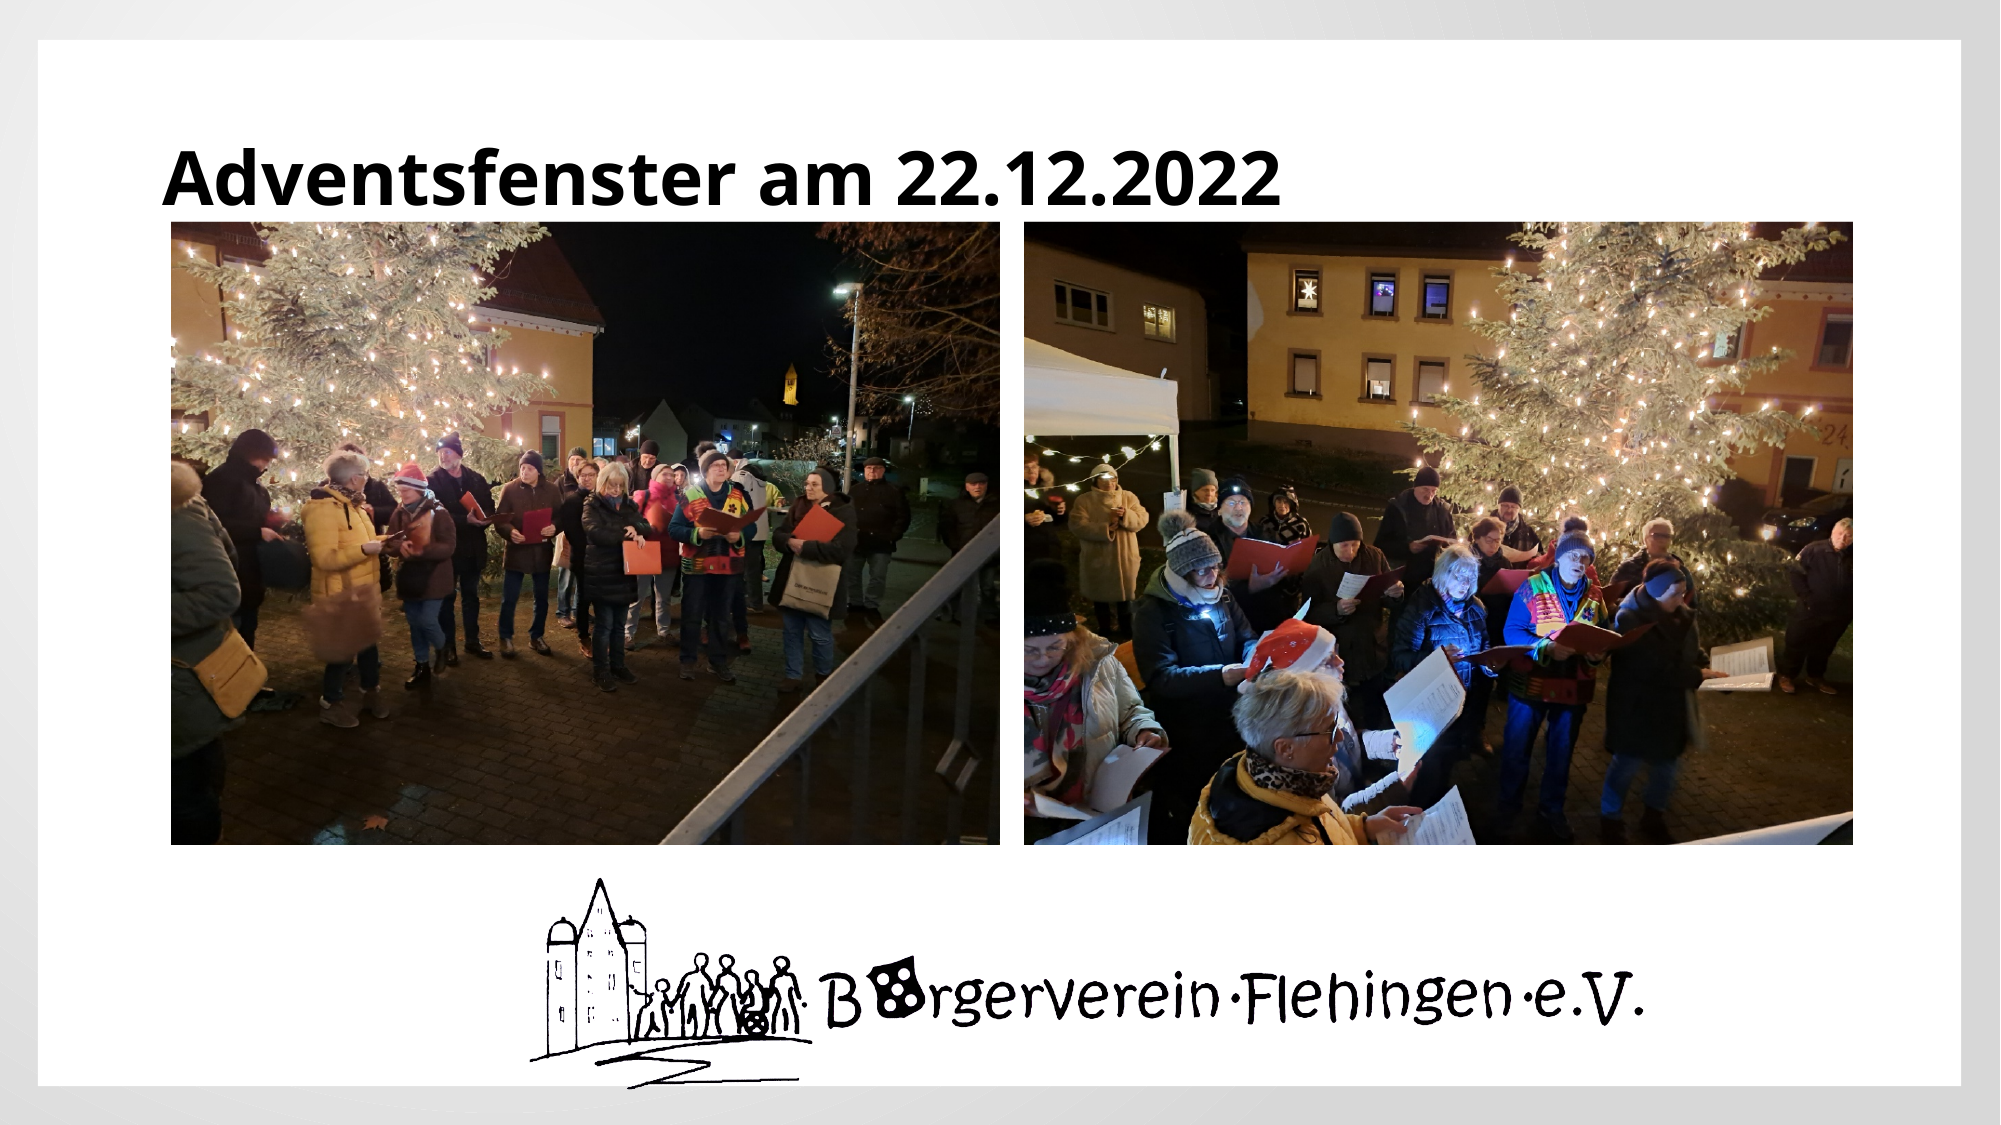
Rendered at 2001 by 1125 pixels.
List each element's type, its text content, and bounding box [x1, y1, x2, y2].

picture [169, 221, 1001, 845]
title Adventsfenster am 22.12.2022 [147, 119, 1610, 244]
picture [1022, 221, 1853, 845]
picture [525, 866, 1655, 1099]
